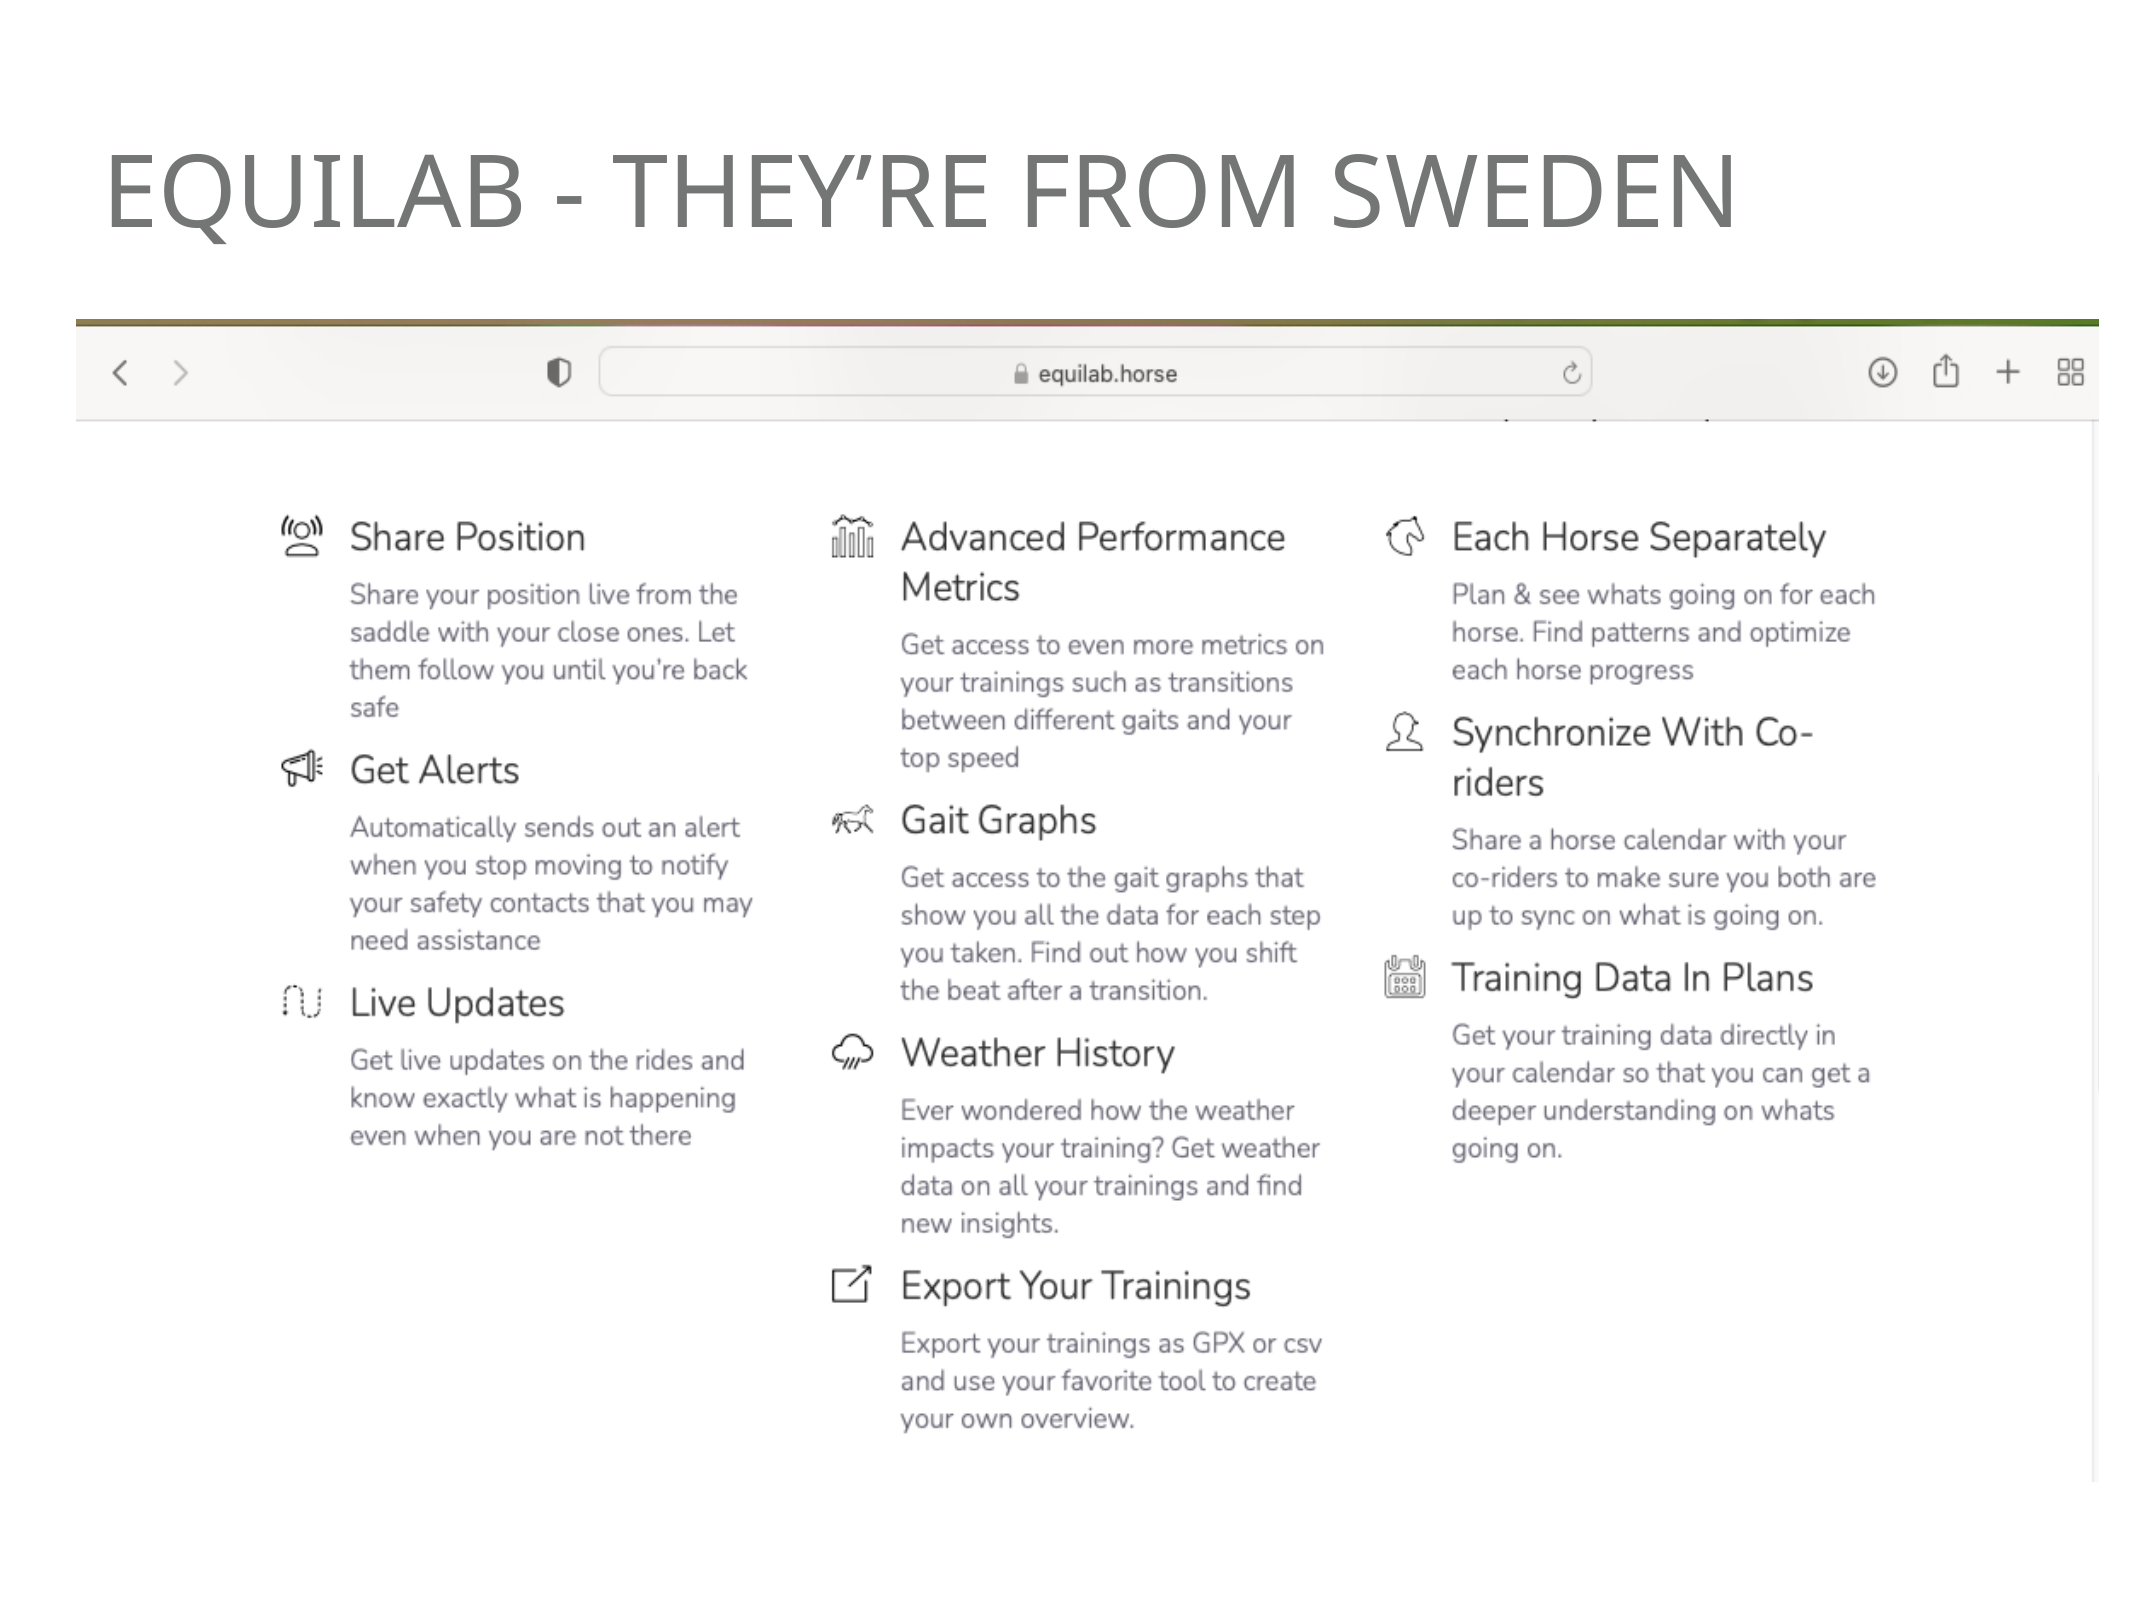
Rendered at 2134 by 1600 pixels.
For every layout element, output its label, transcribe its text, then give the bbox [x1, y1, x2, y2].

title Equilab - they’re from Sweden [93, 118, 2041, 238]
picture [75, 319, 2100, 1482]
